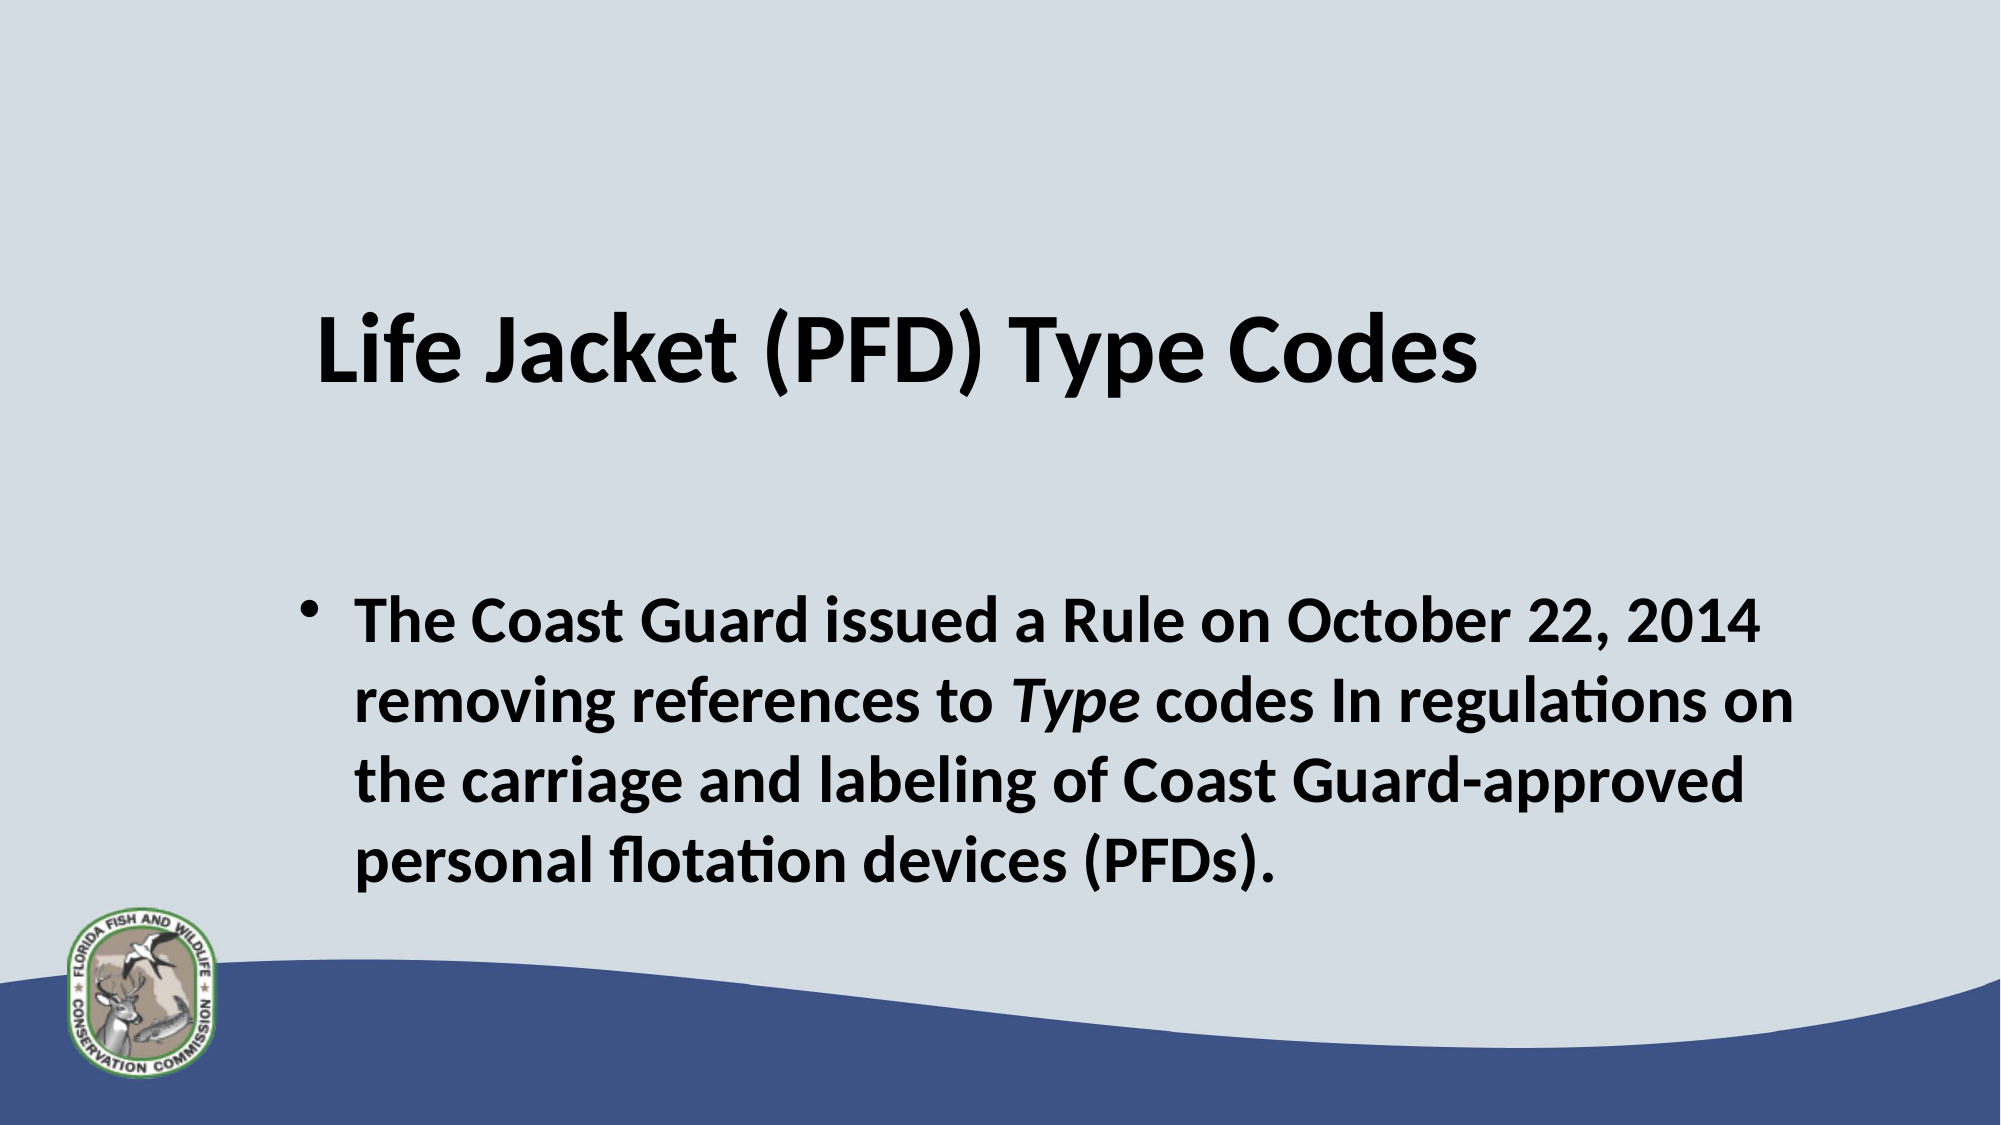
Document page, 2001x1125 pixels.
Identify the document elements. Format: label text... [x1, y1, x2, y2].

list Life Jacket (PFD) Type Codes The Coast Guard issued a Rule on October 22, 2014 removing references to Type codes In regulations on the carriage and labeling of Coast Guard-approved personal flotation devices (PFDs). [283, 274, 1917, 931]
picture [0, 0, 2001, 1125]
